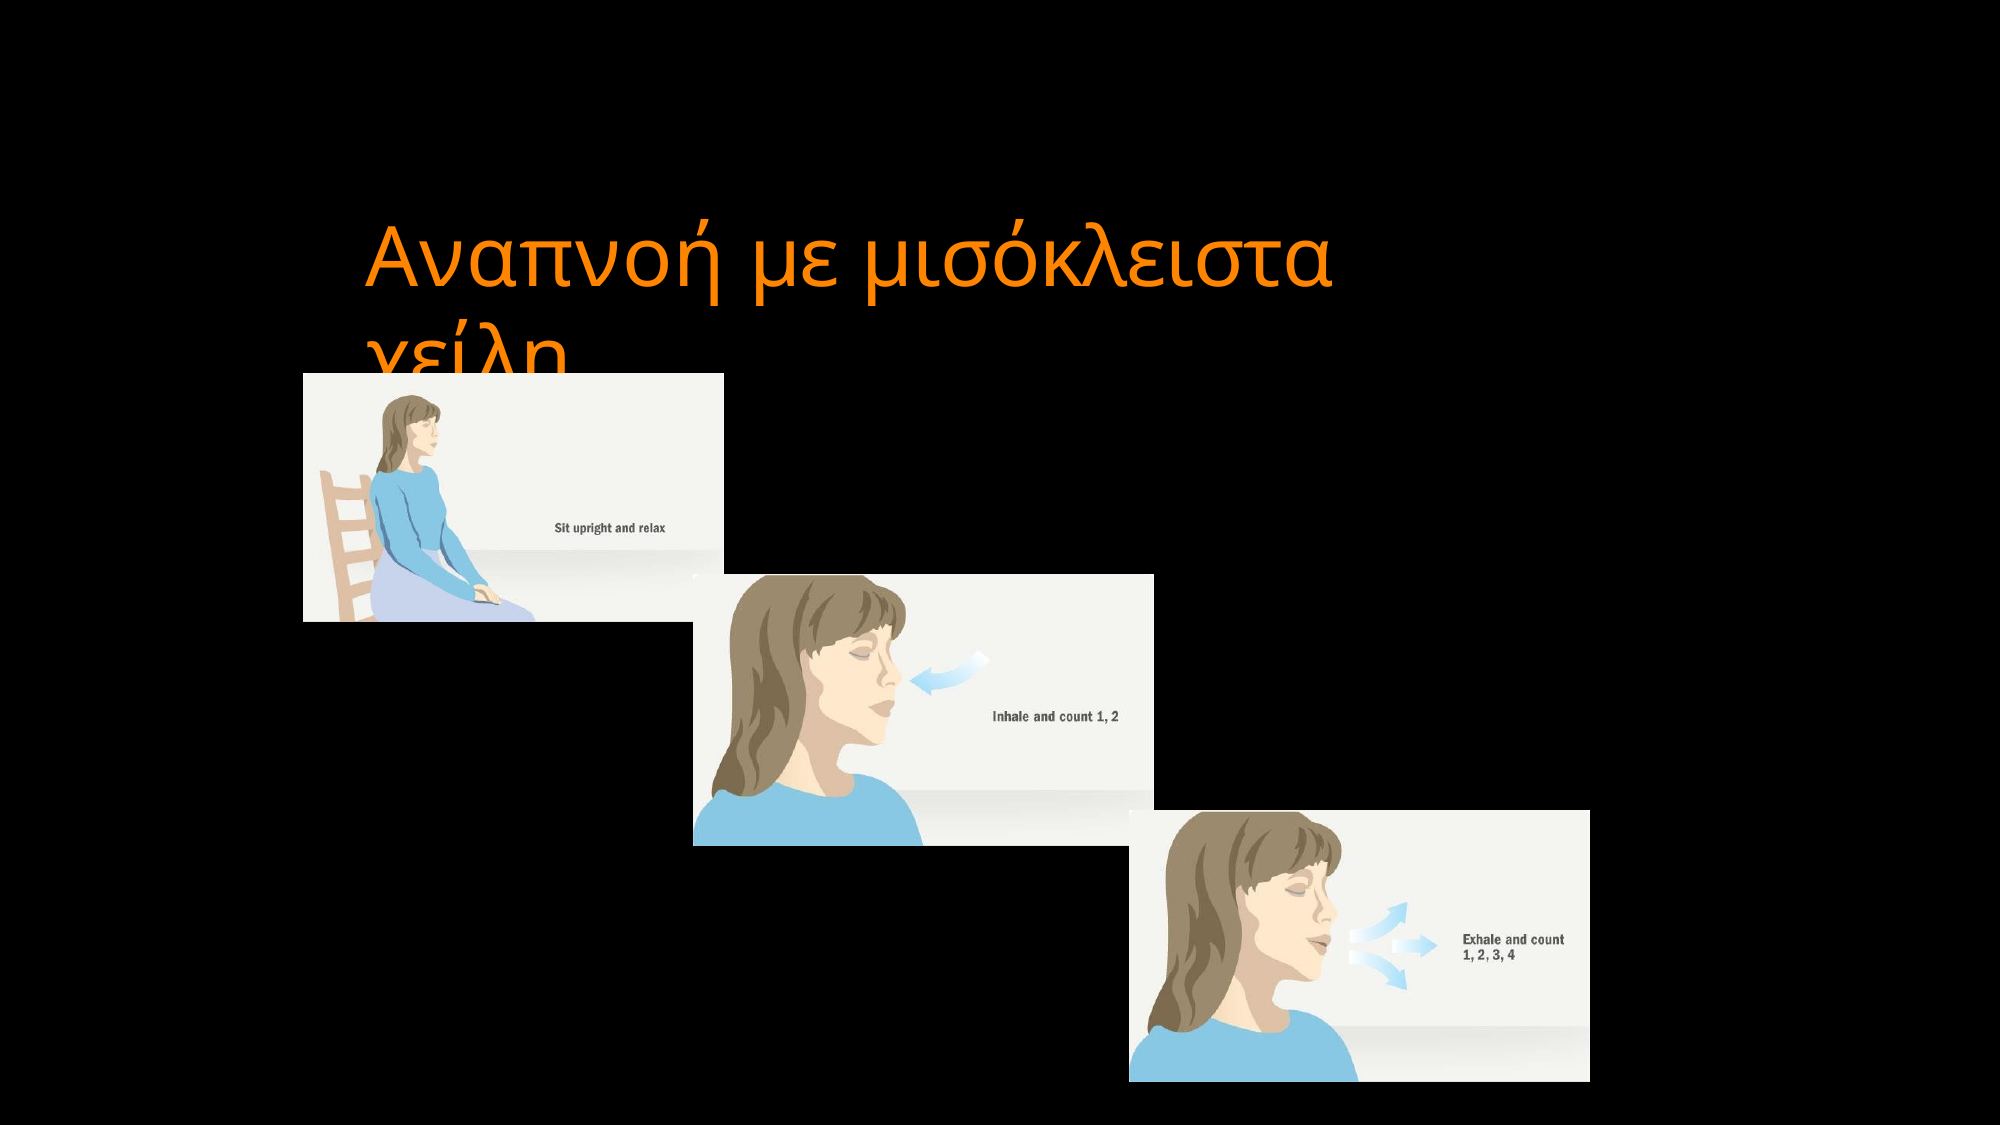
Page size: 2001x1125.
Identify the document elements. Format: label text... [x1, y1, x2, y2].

title Αναπνοή με μισόκλειστα χείλη [363, 201, 1480, 373]
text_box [302, 373, 1590, 1082]
